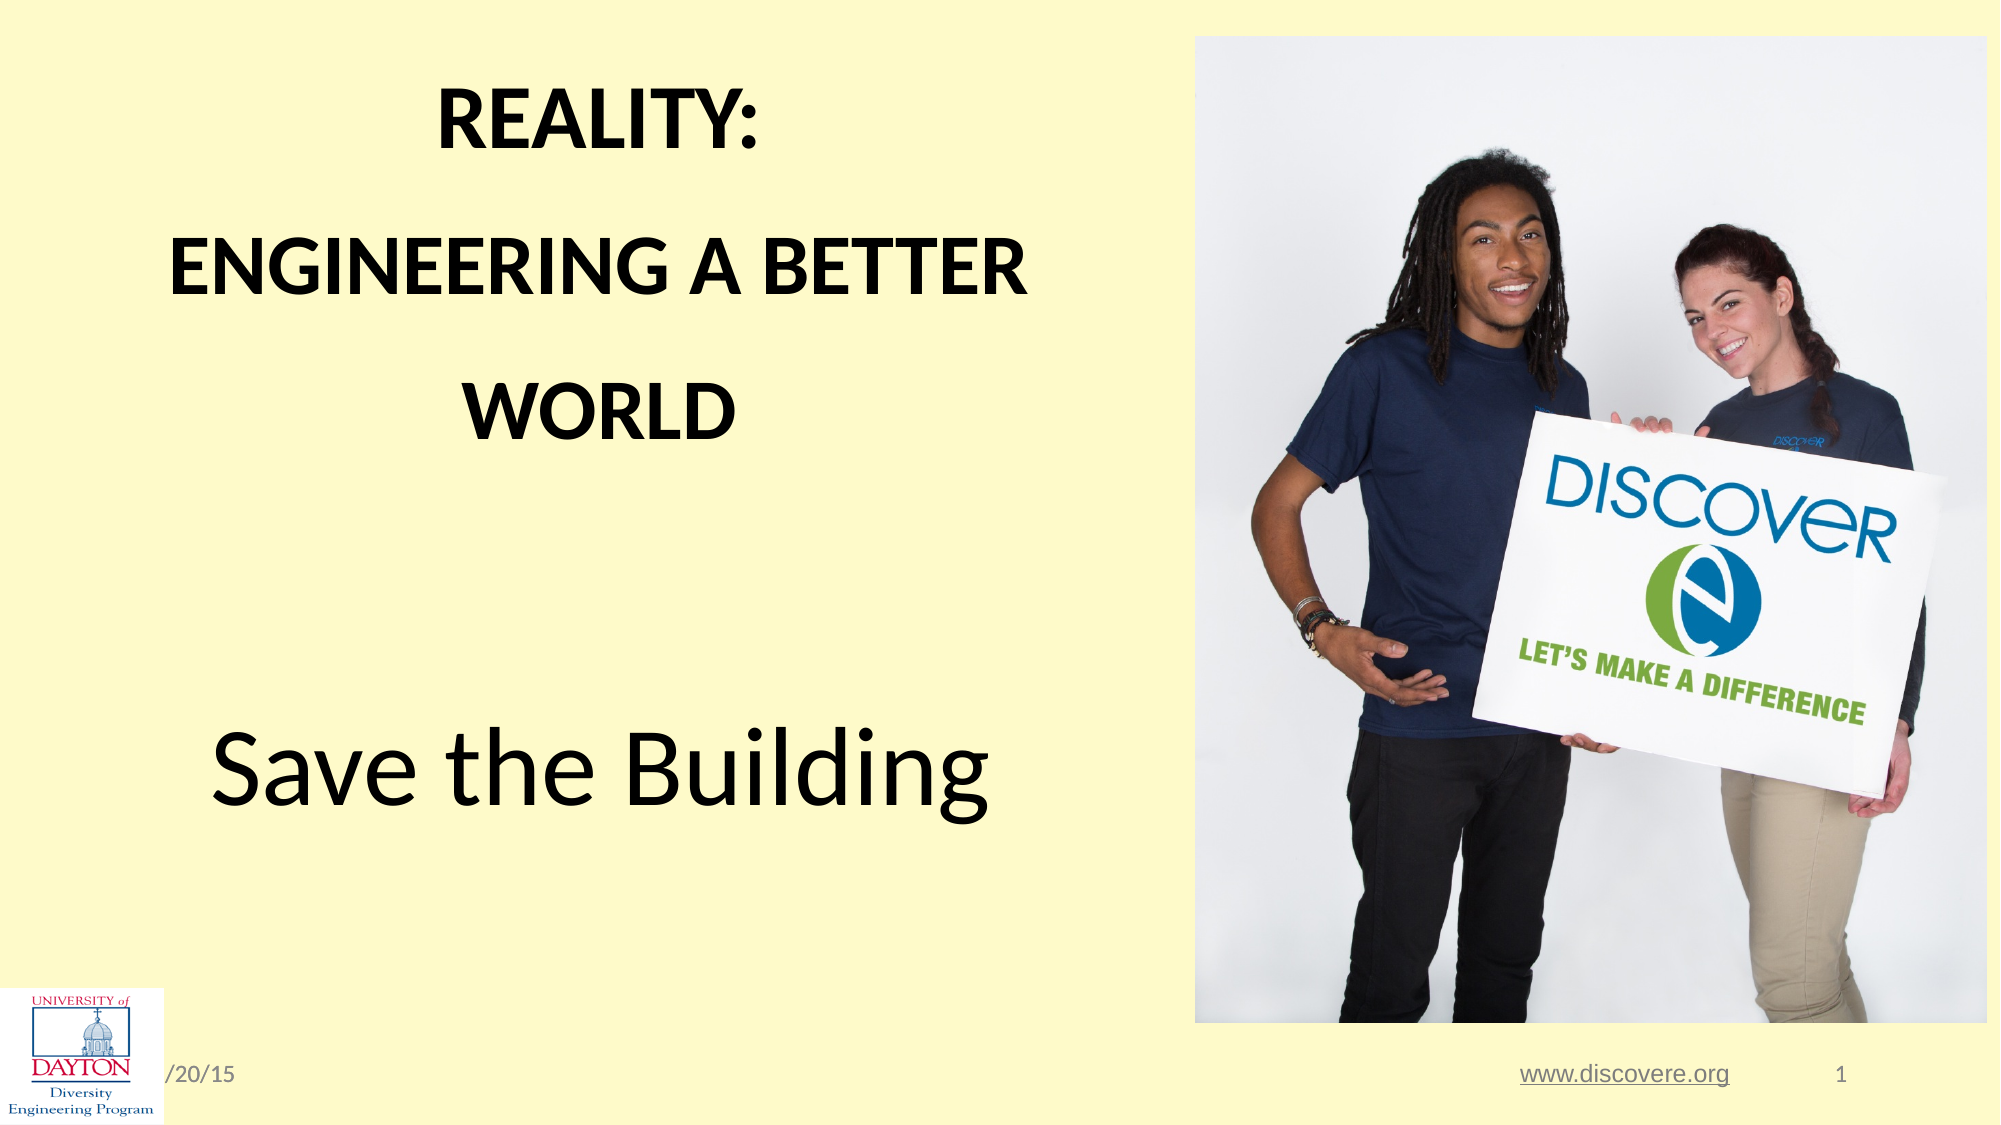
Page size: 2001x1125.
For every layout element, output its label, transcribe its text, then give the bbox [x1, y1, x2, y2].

subtitle Save the Building [125, 701, 1077, 973]
picture [0, 988, 165, 1125]
text_box TURNING IDEAS INTO REALITY: ENGINEERING A BETTER WORLD [23, 150, 1175, 465]
text_box www.discovere.org [1504, 1049, 1806, 1095]
picture [1195, 35, 1987, 1023]
